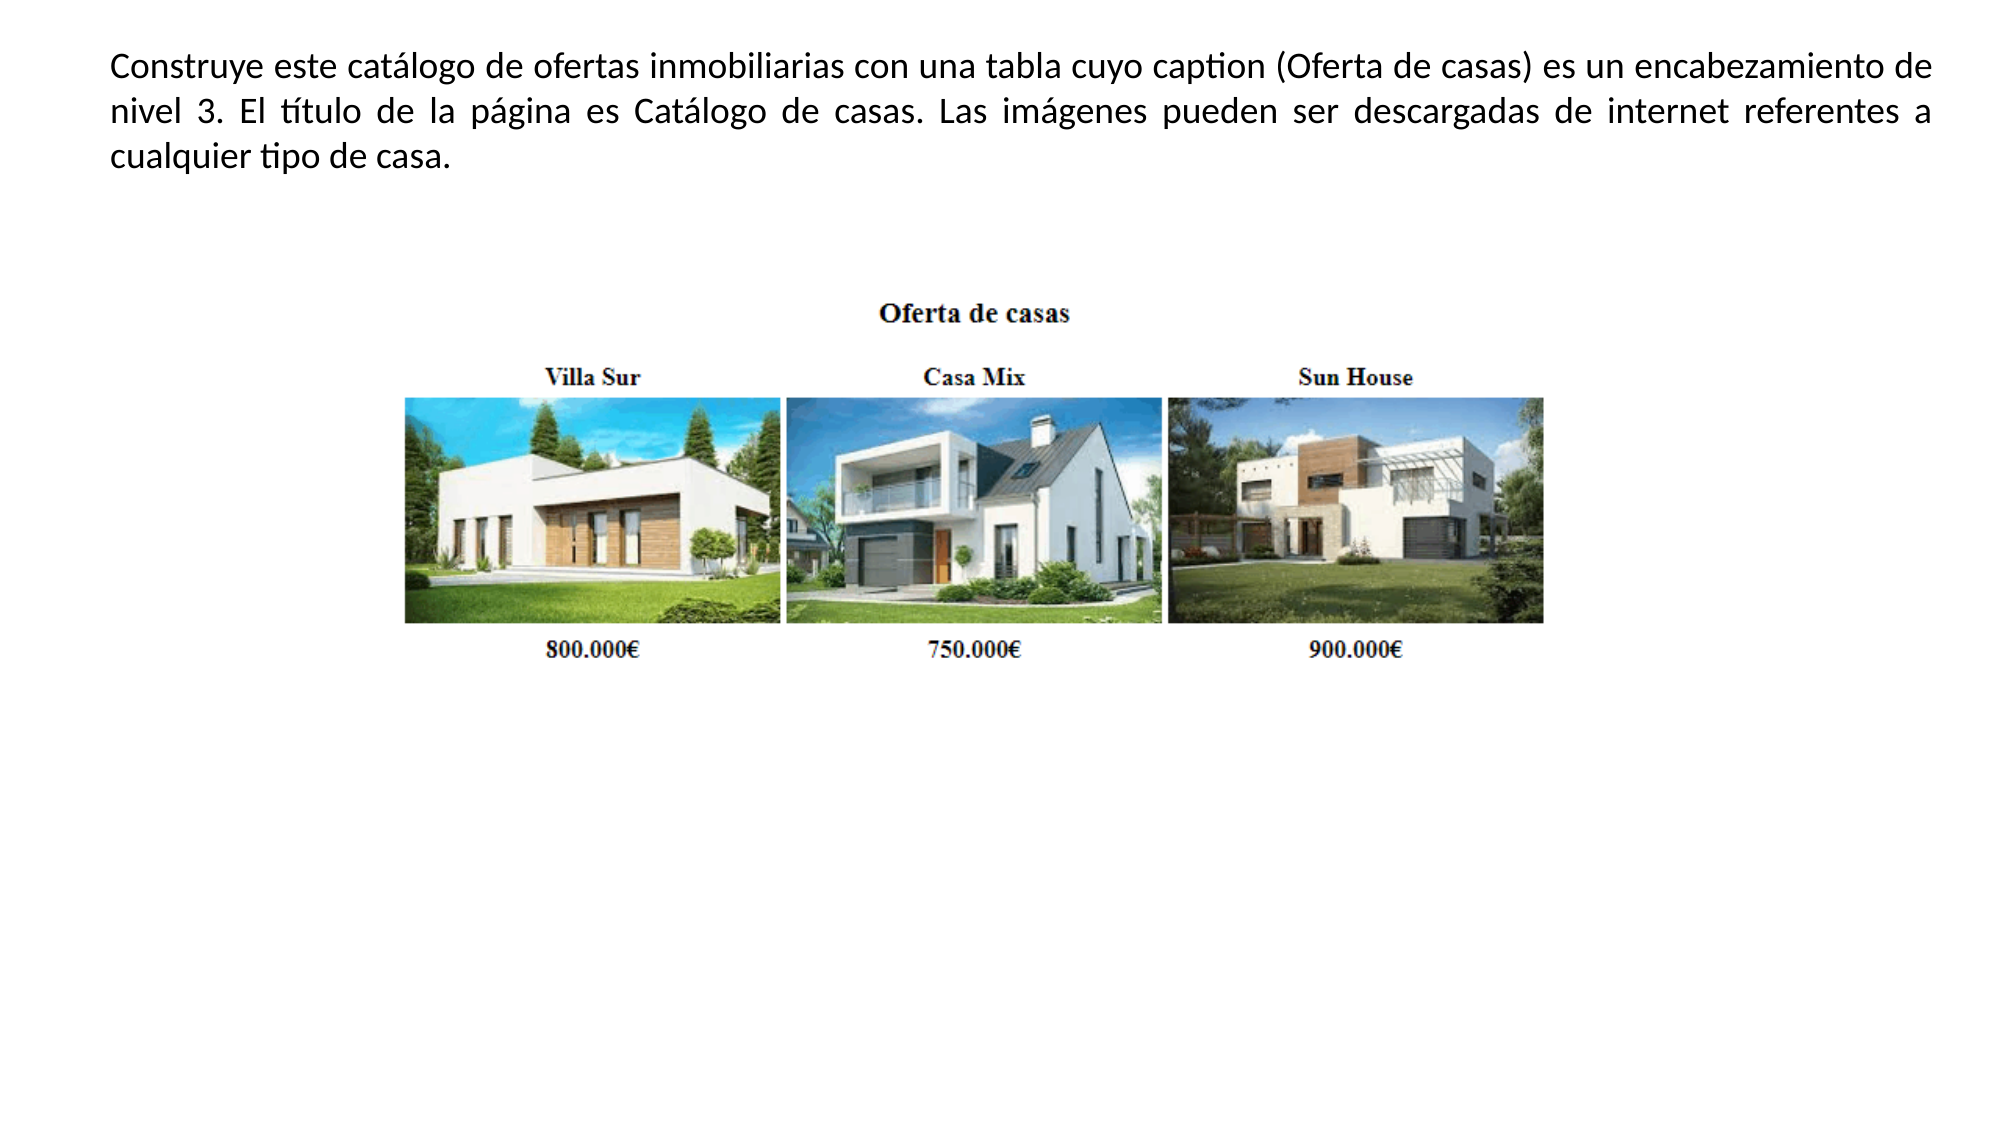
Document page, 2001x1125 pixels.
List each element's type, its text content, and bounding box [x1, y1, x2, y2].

text_box Construye este catálogo de ofertas inmobiliarias con una tabla cuyo caption (Oferta de casas) es un encabezamiento de nivel 3. El título de la página es Catálogo de casas. Las imágenes pueden ser descargadas de internet referentes a cualquier tipo de casa. [95, 33, 1950, 229]
picture [399, 282, 1647, 705]
